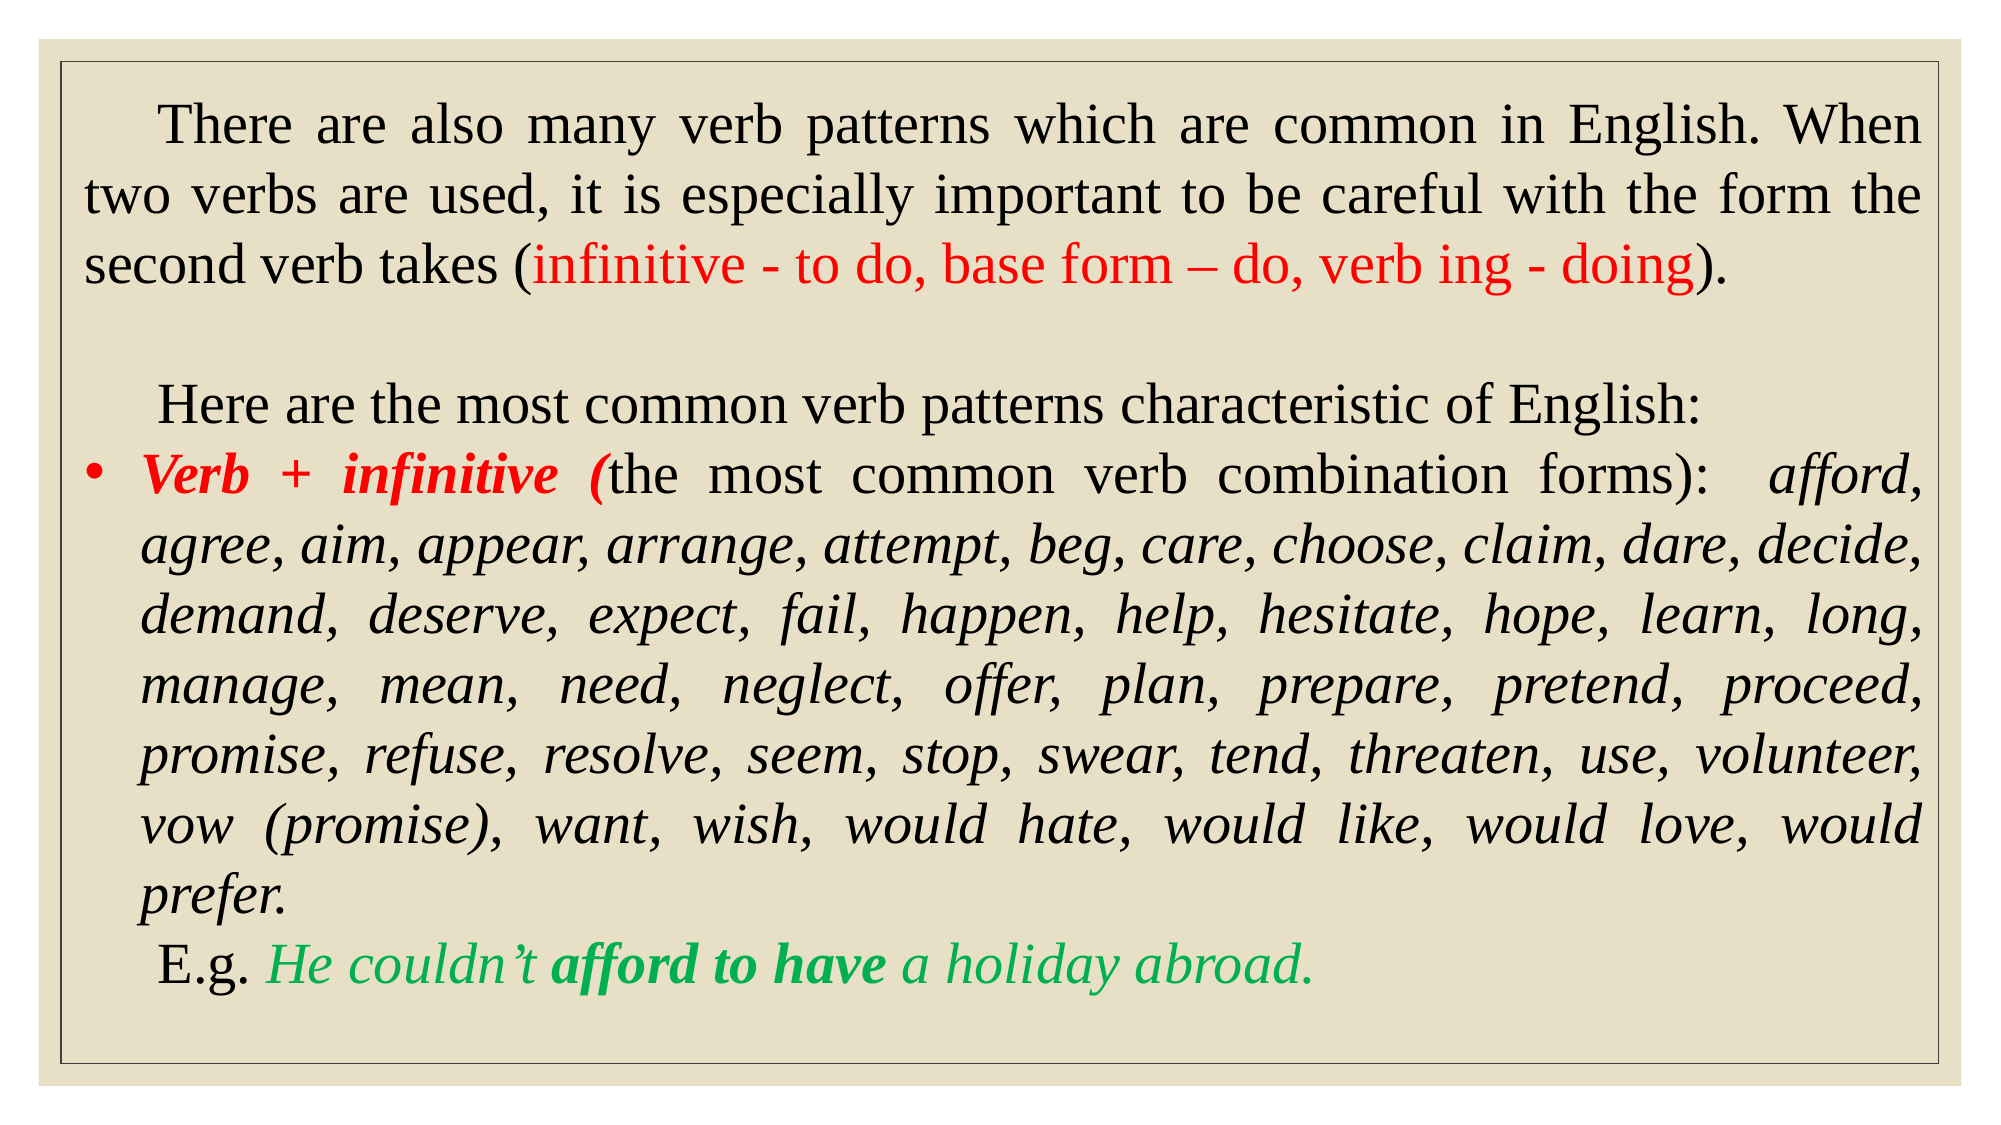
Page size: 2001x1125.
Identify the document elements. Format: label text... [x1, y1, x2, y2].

text_box There are also many verb patterns which are common in English. When two verbs are used, it is especially important to be careful with the form the second verb takes (infinitive - to do, base form – do, verb ing - doing). Here are the most common verb patterns characteristic of English: Verb + infinitive (the most common verb combination forms): afford, agree, aim, appear, arrange, attempt, beg, care, choose, claim, dare, decide, demand, deserve, expect, fail, happen, help, hesitate, hope, learn, long, manage, mean, need, neglect, offer, plan, prepare, pretend, proceed, promise, refuse, resolve, seem, stop, swear, tend, threaten, use, volunteer, vow (promise), want, wish, would hate, would like, would love, would prefer. E.g. He couldn’t afford to have a holiday abroad. [69, 77, 1939, 1003]
